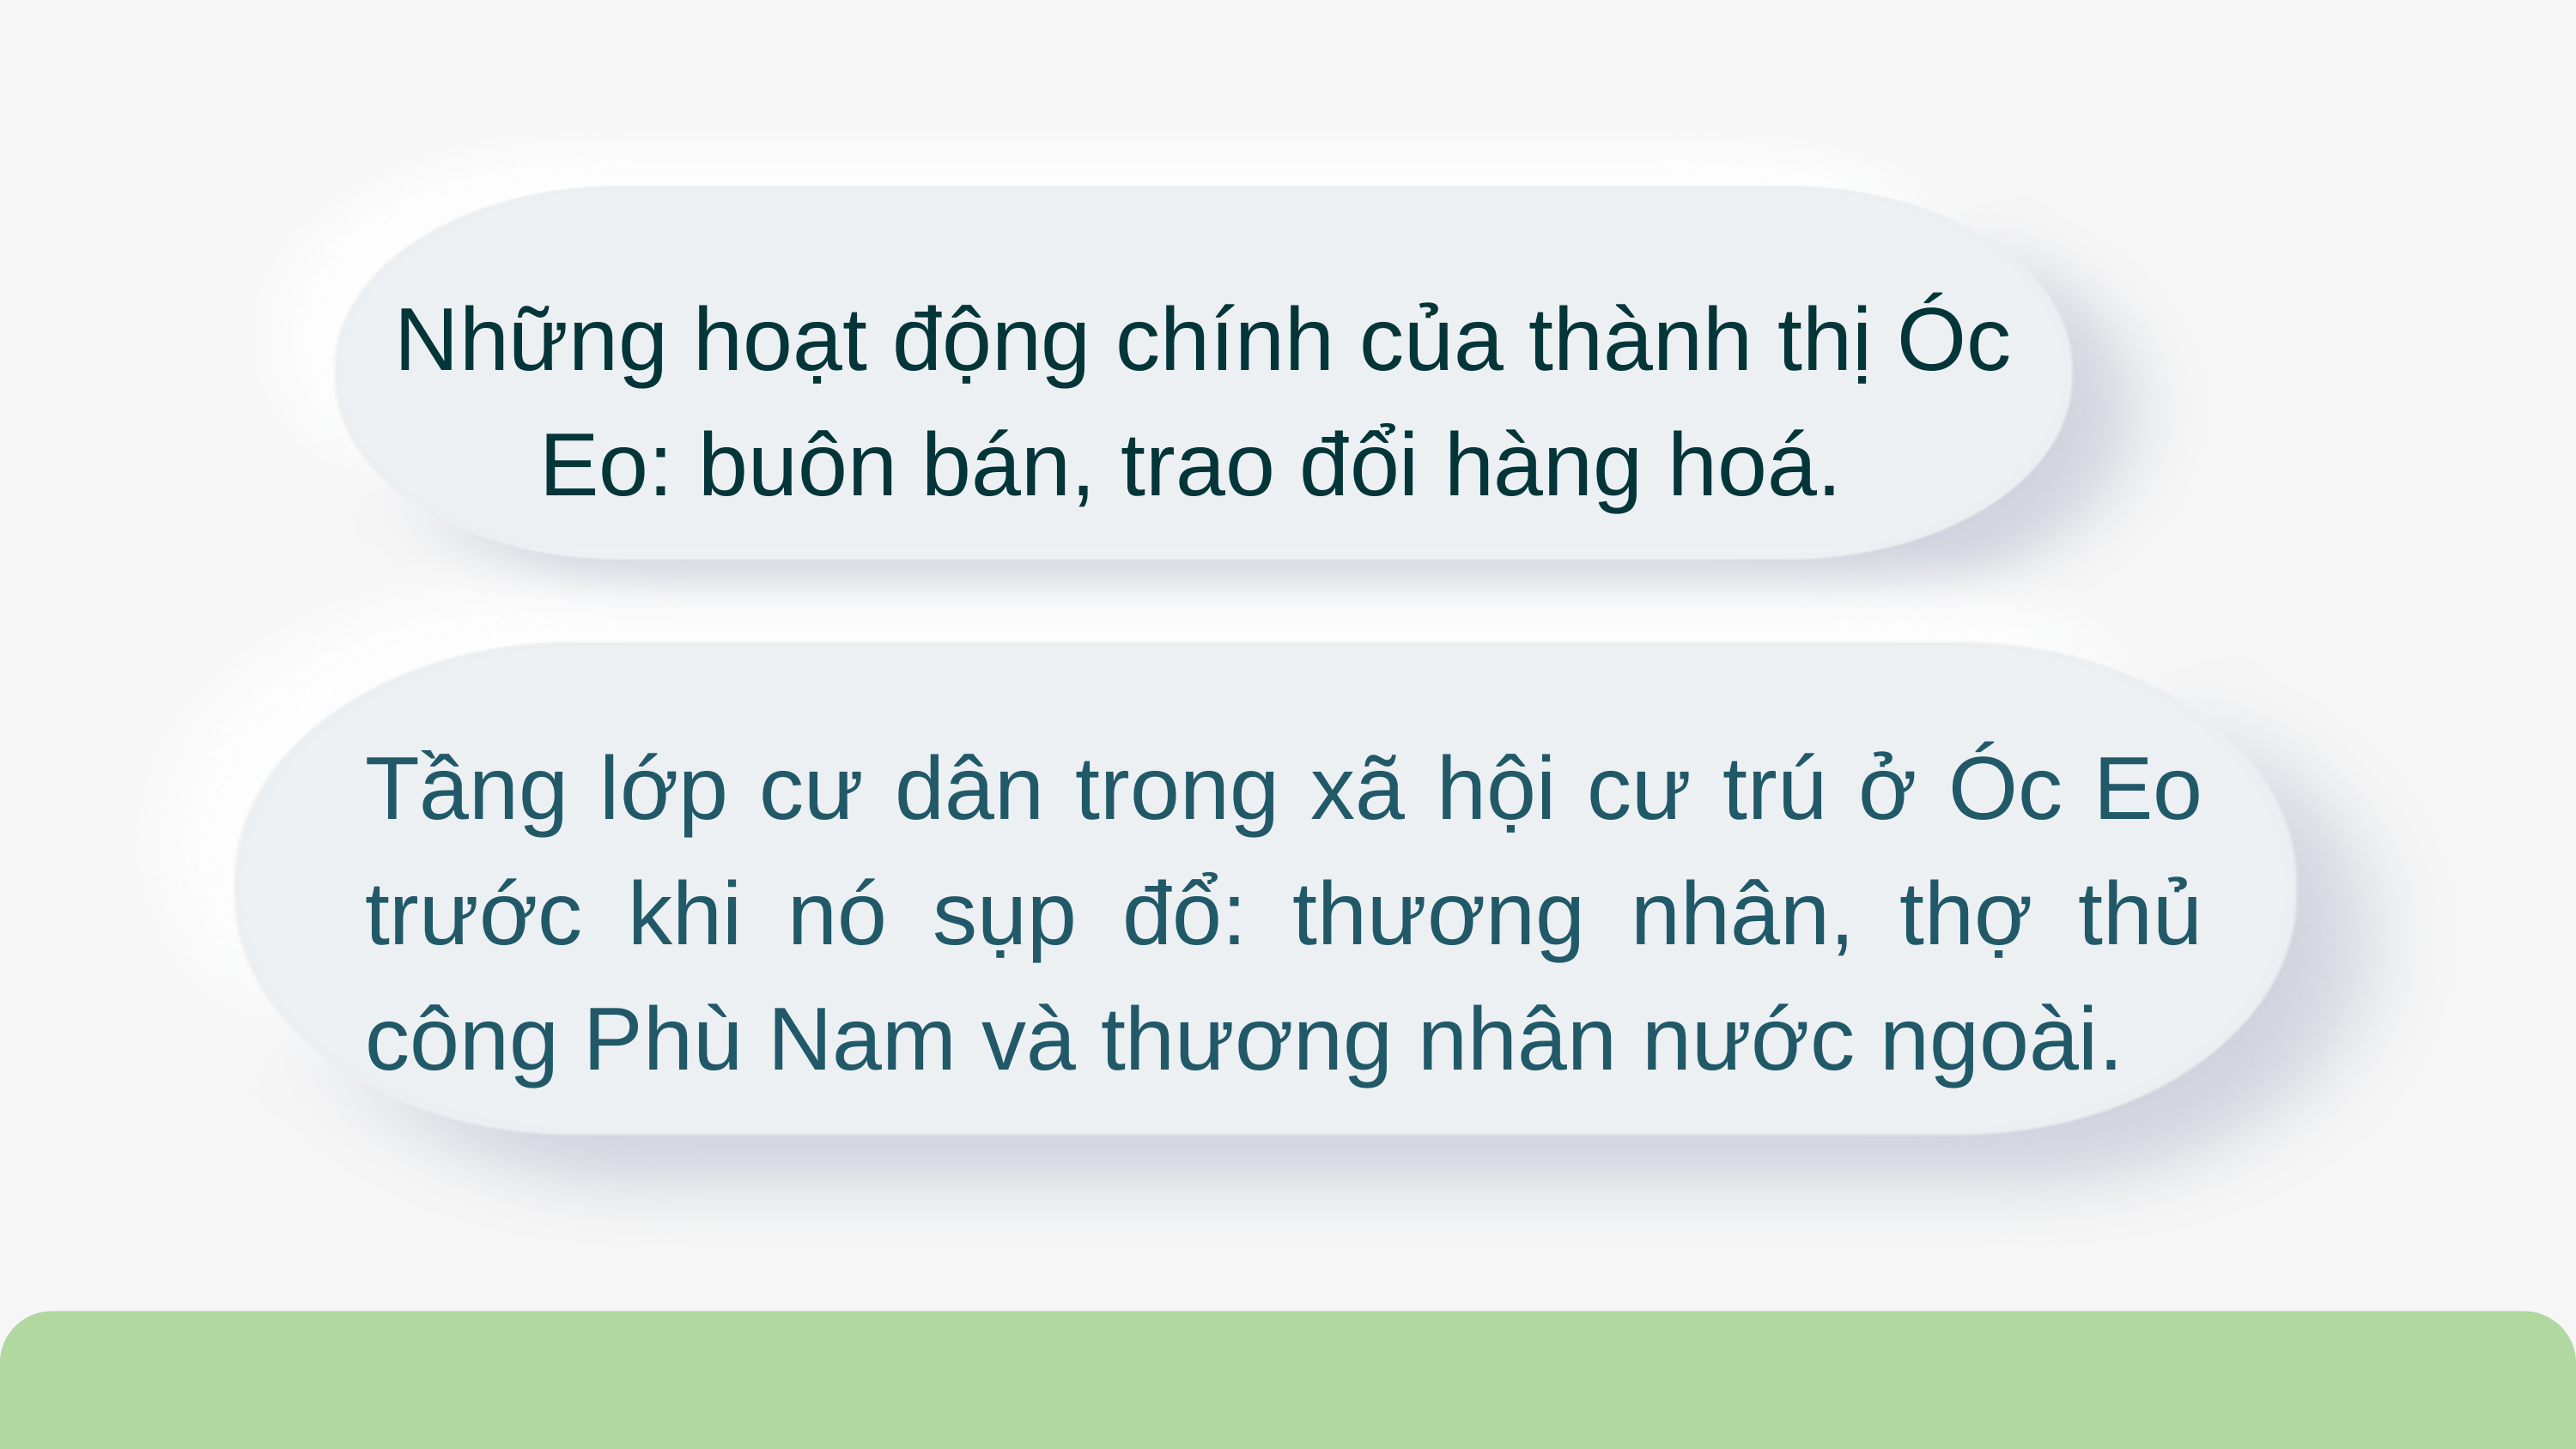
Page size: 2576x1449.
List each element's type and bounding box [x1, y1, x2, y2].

picture [75, 99, 2458, 1251]
text_box [0, 1311, 2576, 1449]
